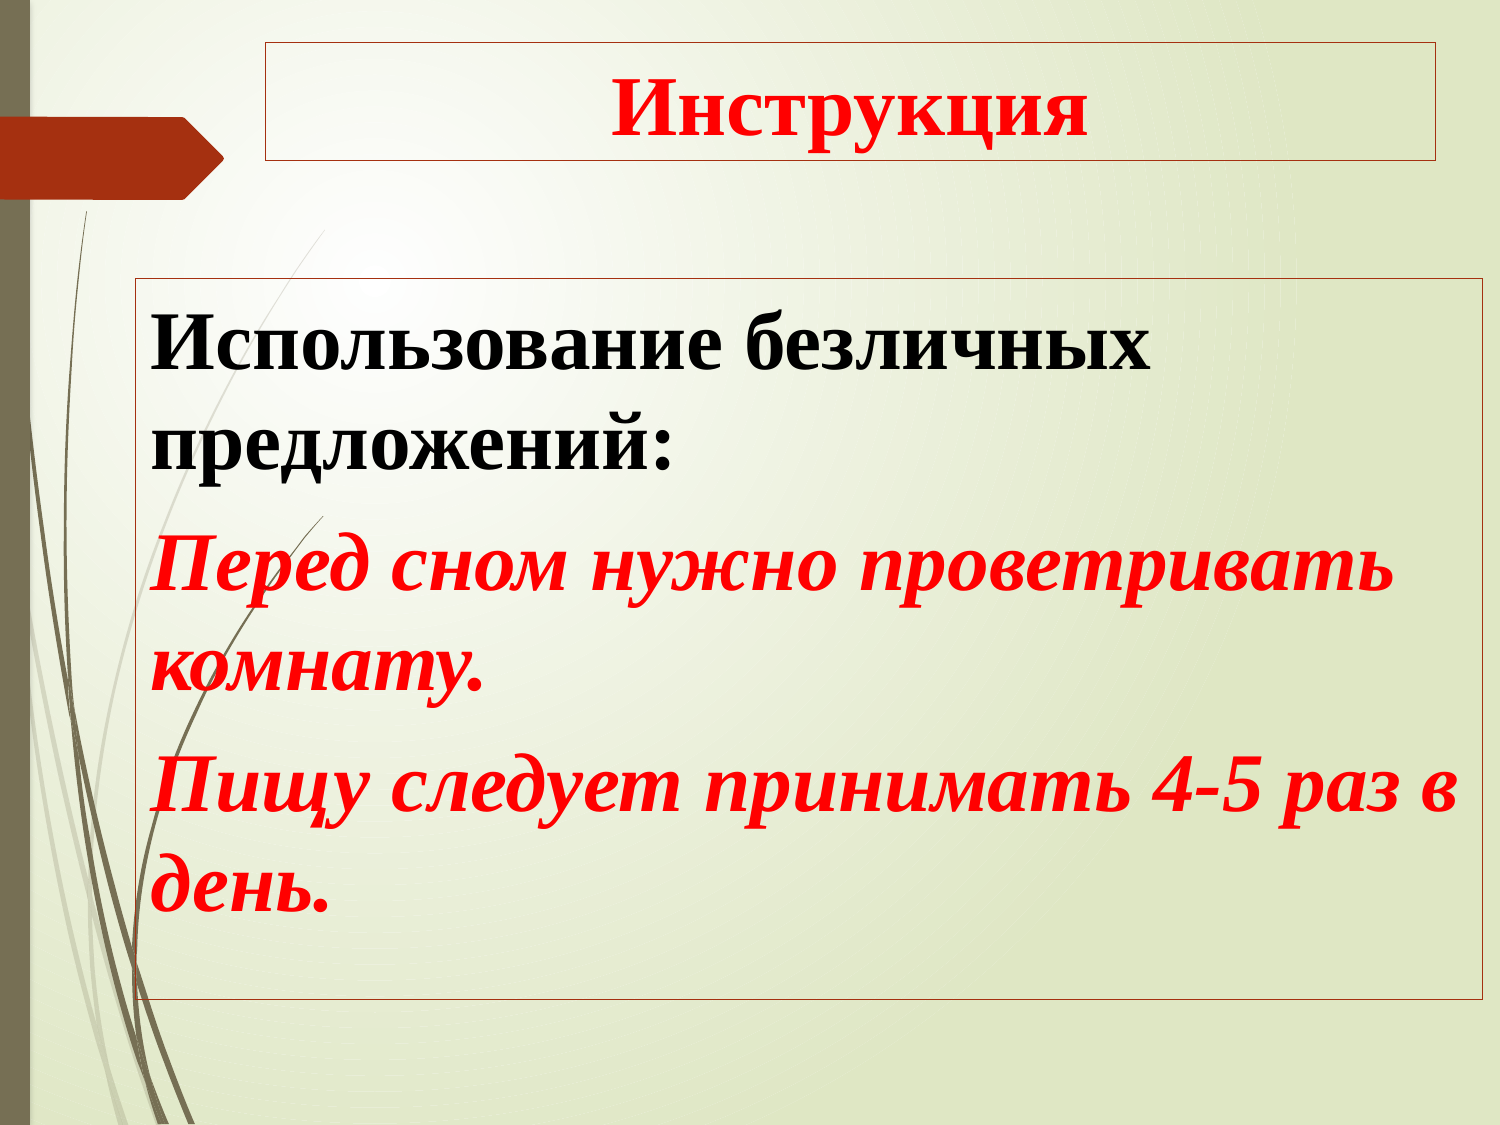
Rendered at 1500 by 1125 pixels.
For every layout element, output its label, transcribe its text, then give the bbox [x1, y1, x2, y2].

list Использование безличных предложений: Перед сном нужно проветривать комнату. Пищу следует принимать 4-5 раз в день. [135, 278, 1483, 1000]
title Инструкция [265, 42, 1436, 161]
